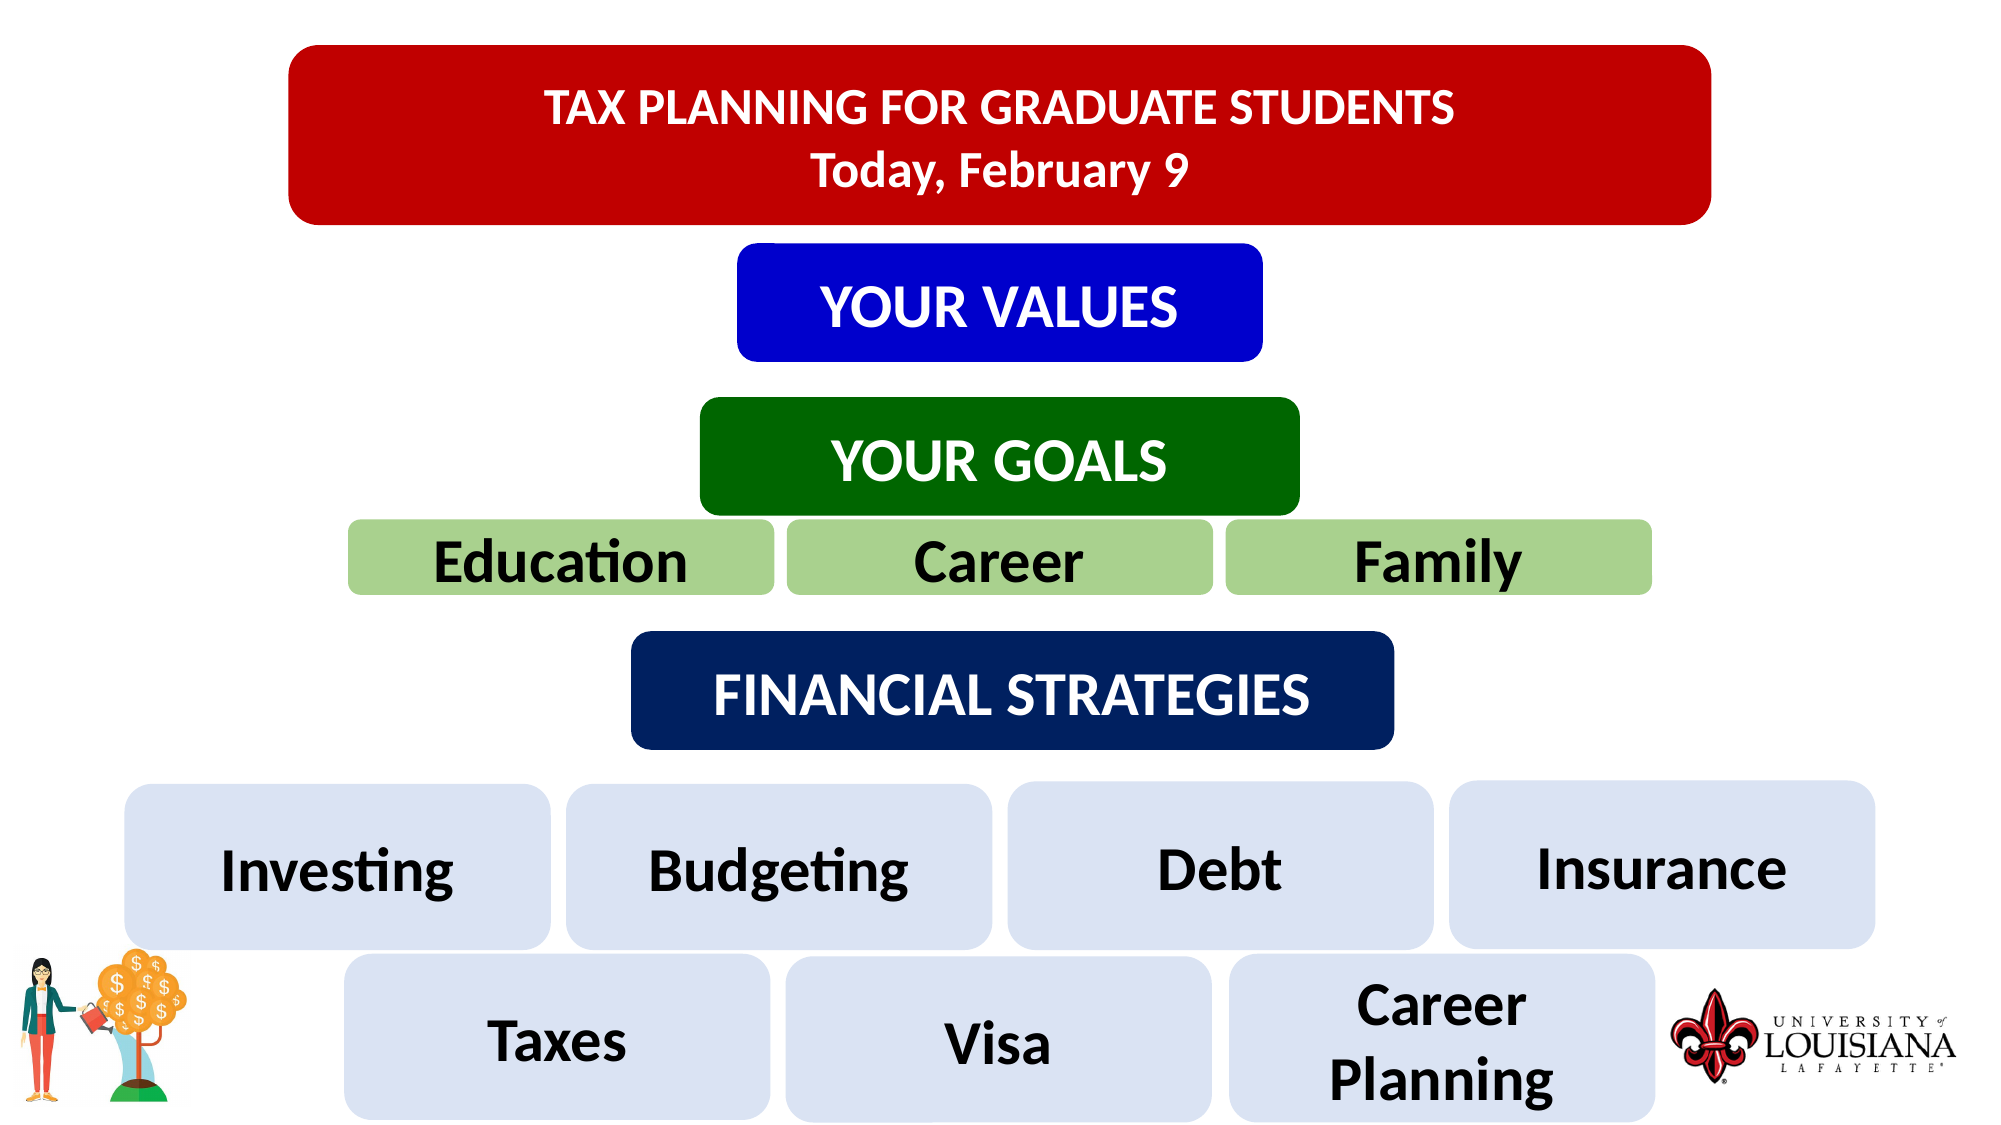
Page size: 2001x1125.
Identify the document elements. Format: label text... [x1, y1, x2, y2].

text_box Family [1224, 518, 1654, 596]
text_box YOUR VALUES [736, 242, 1264, 363]
text_box Visa [784, 955, 1213, 1124]
text_box Investing [123, 782, 552, 952]
text_box Career Planning [1228, 952, 1657, 1124]
text_box TAX PLANNING FOR GRADUATE STUDENTS Today, February 9 [287, 44, 1713, 227]
text_box Career [785, 518, 1215, 596]
text_box YOUR GOALS [698, 395, 1301, 517]
text_box Insurance [1448, 779, 1877, 951]
picture [13, 944, 191, 1107]
text_box FINANCIAL STRATEGIES [629, 630, 1396, 751]
picture [1657, 977, 1982, 1091]
text_box Education [346, 518, 776, 596]
text_box Taxes [343, 952, 772, 1122]
text_box Debt [1006, 780, 1435, 952]
text_box Budgeting [565, 782, 994, 952]
